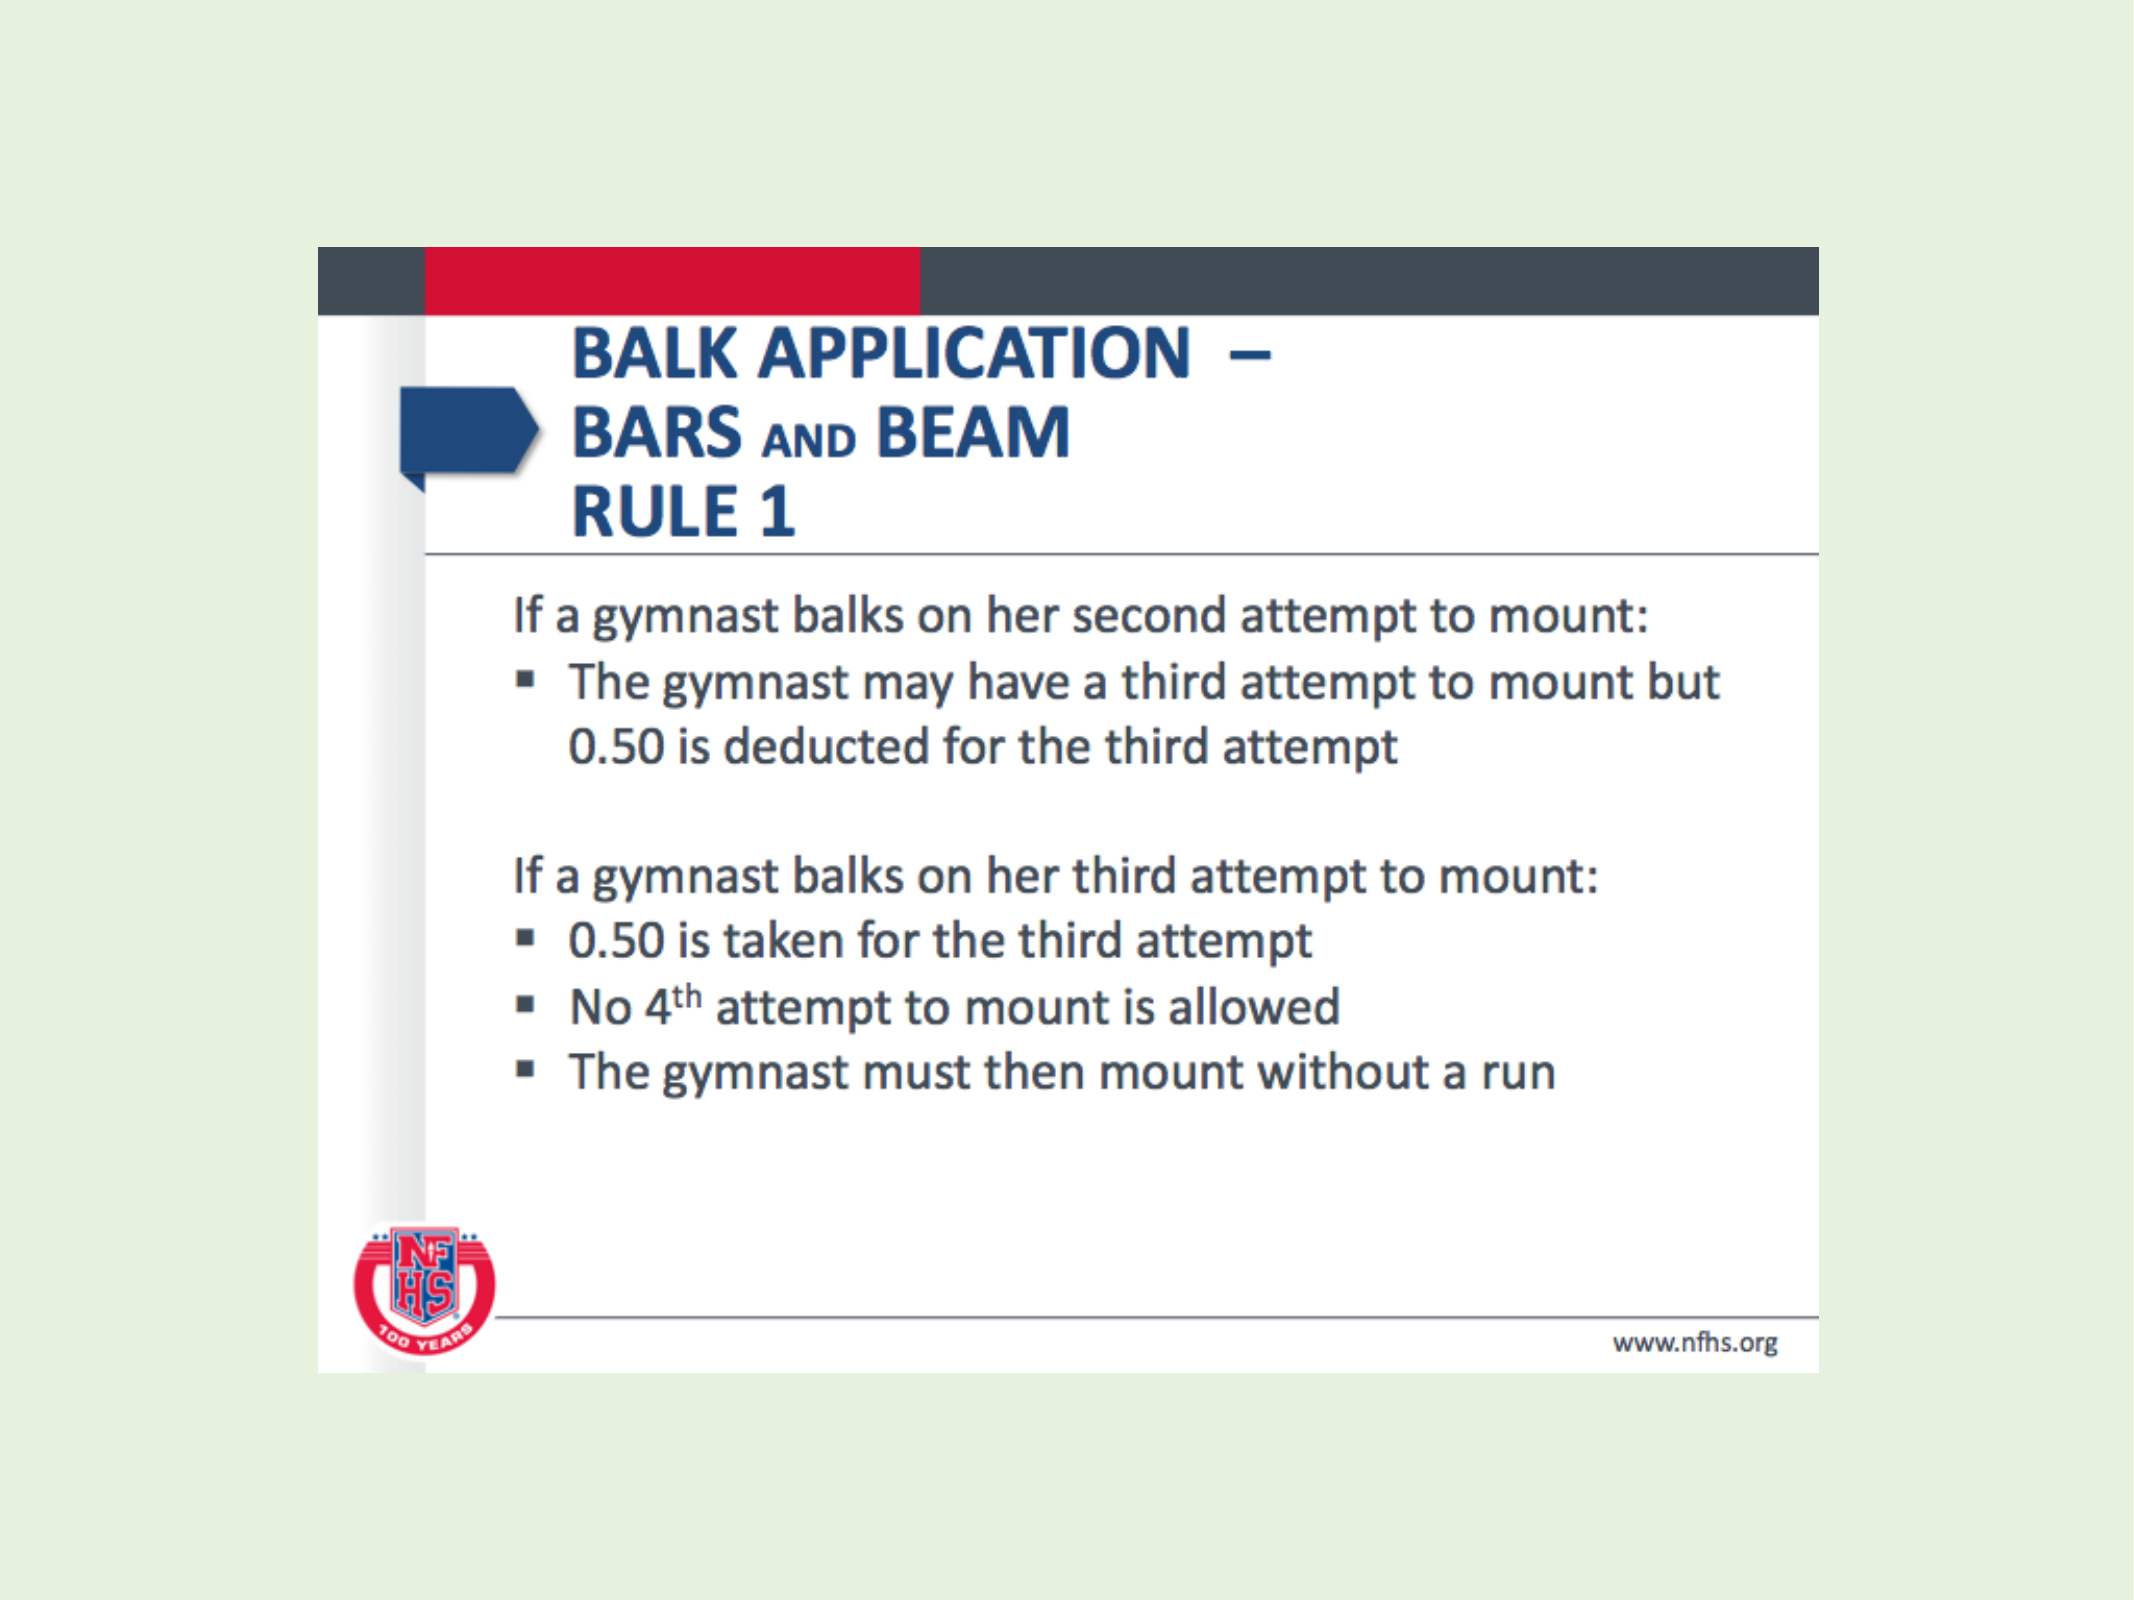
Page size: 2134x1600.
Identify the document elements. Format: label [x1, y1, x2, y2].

picture [318, 247, 1819, 1373]
